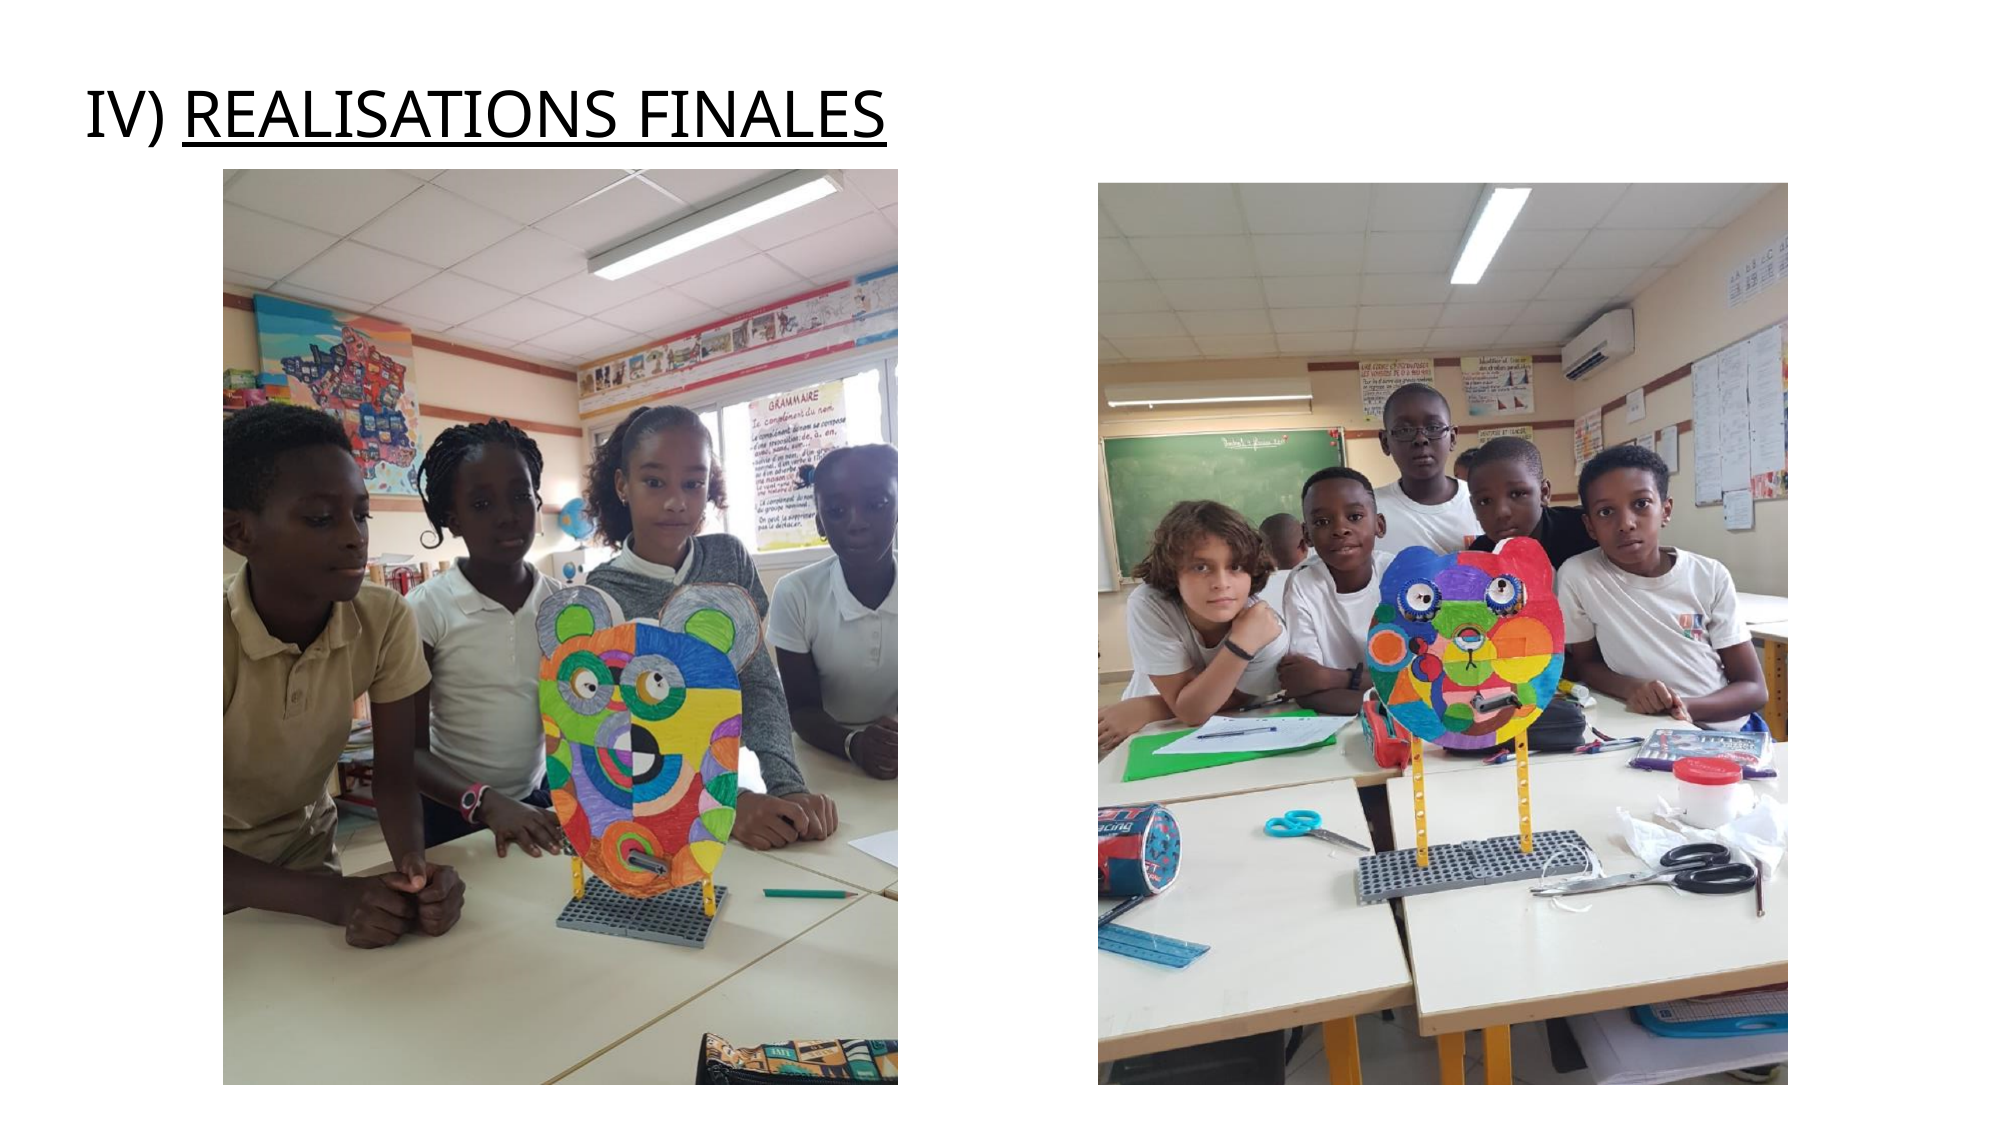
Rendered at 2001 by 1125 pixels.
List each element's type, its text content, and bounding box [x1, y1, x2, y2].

title IV) REALISATIONS FINALES [70, 0, 1930, 233]
picture [223, 169, 898, 1085]
picture [991, 184, 1894, 1085]
